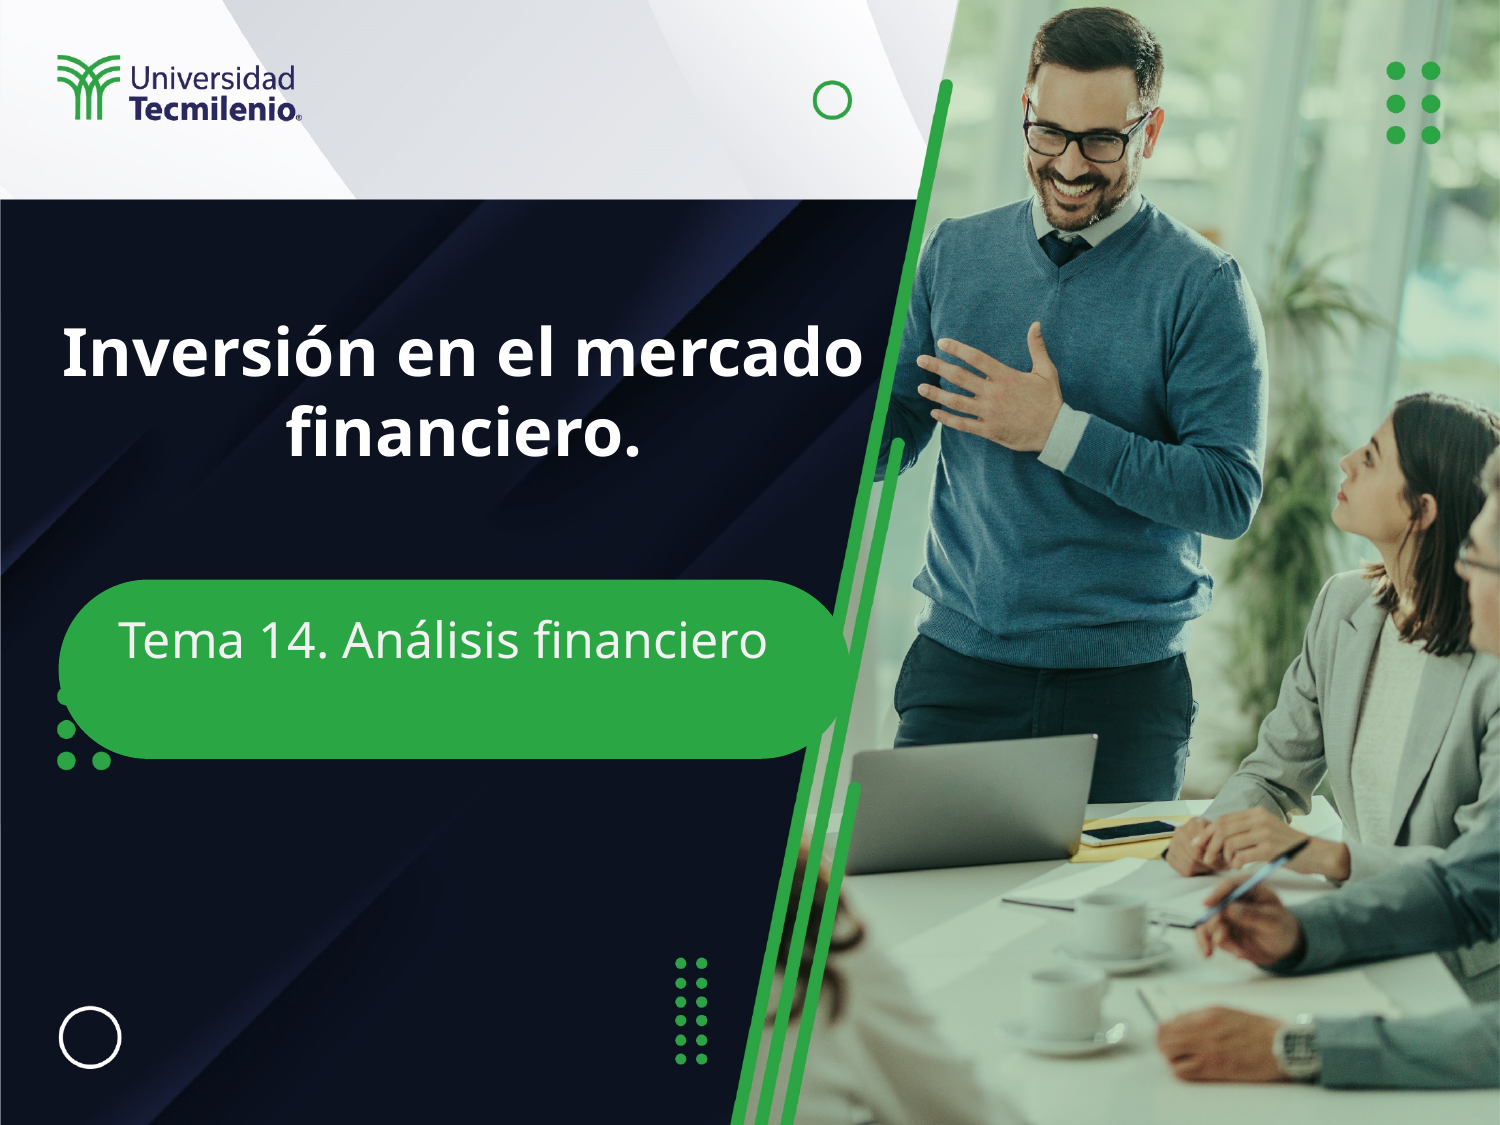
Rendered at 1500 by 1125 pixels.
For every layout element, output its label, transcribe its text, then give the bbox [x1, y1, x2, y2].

title Inversión en el mercado financiero. [51, 309, 877, 498]
picture [0, 0, 1500, 1125]
text_box Tema 14. Análisis financiero [87, 601, 800, 676]
text_box [56, 577, 853, 761]
